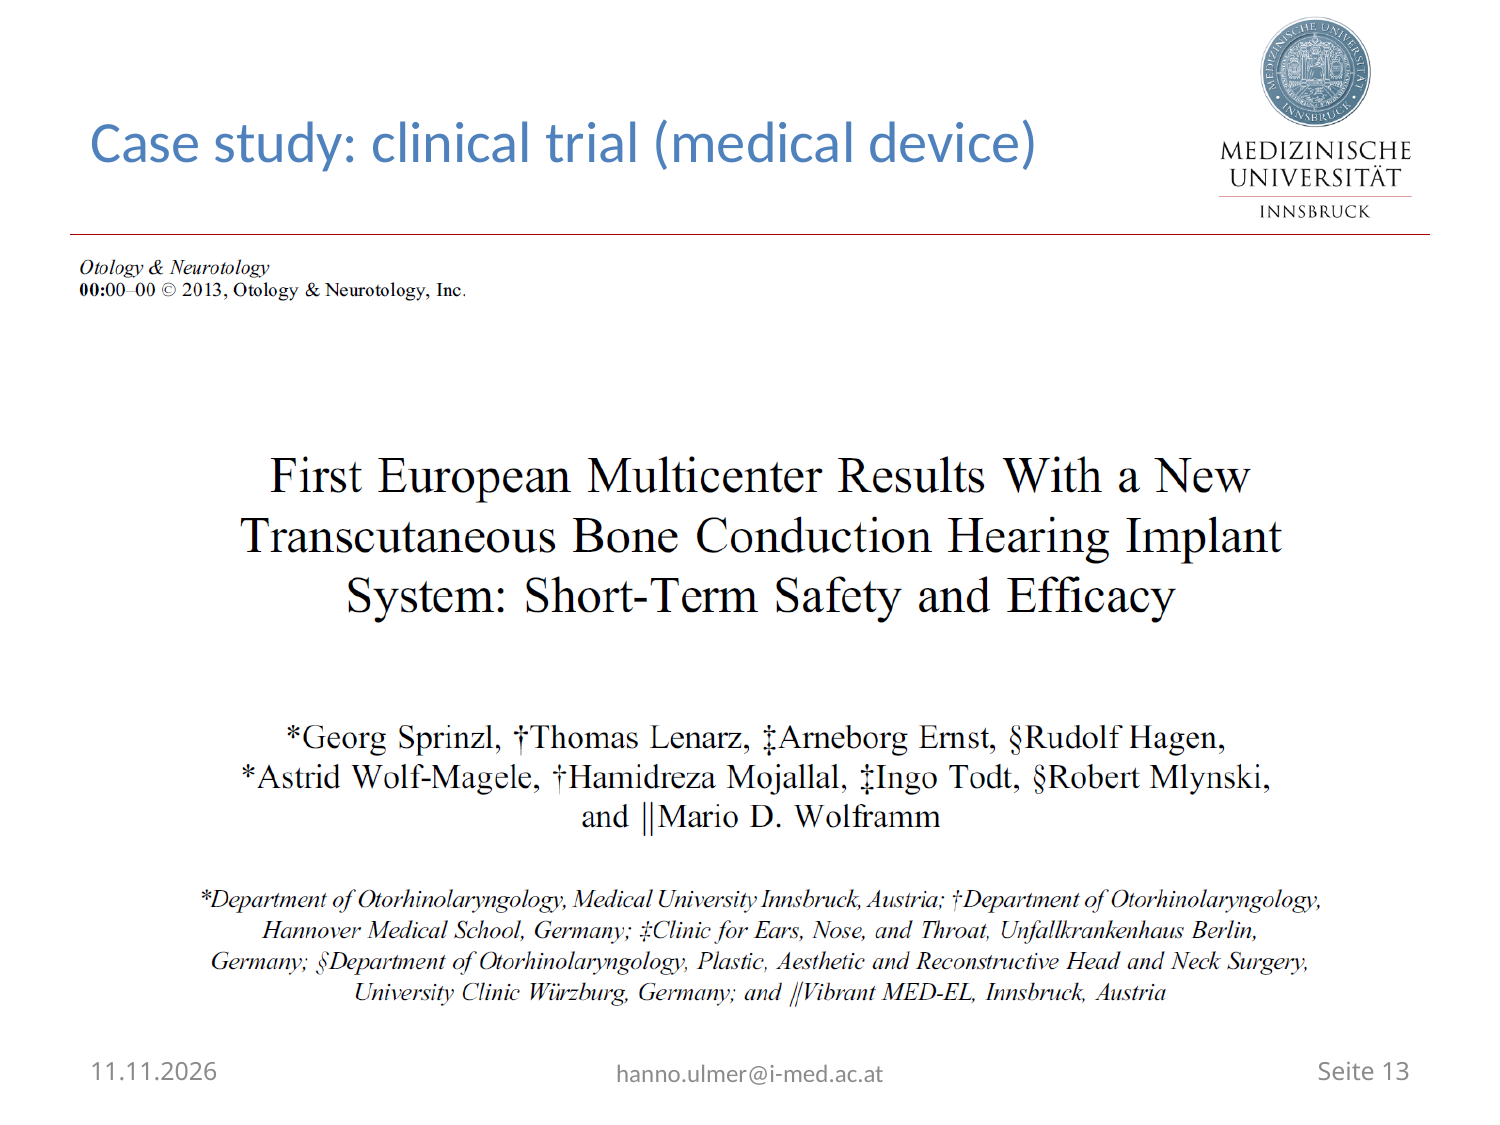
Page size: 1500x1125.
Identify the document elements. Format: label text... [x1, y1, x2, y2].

title Case study: clinical trial (medical device) [74, 44, 1164, 233]
footer hanno.ulmer@i-med.ac.at [512, 1056, 988, 1103]
picture [1205, 7, 1425, 227]
slide_number Seite 13 [1074, 1056, 1425, 1103]
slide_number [75, 1056, 425, 1103]
picture [52, 243, 1432, 1047]
